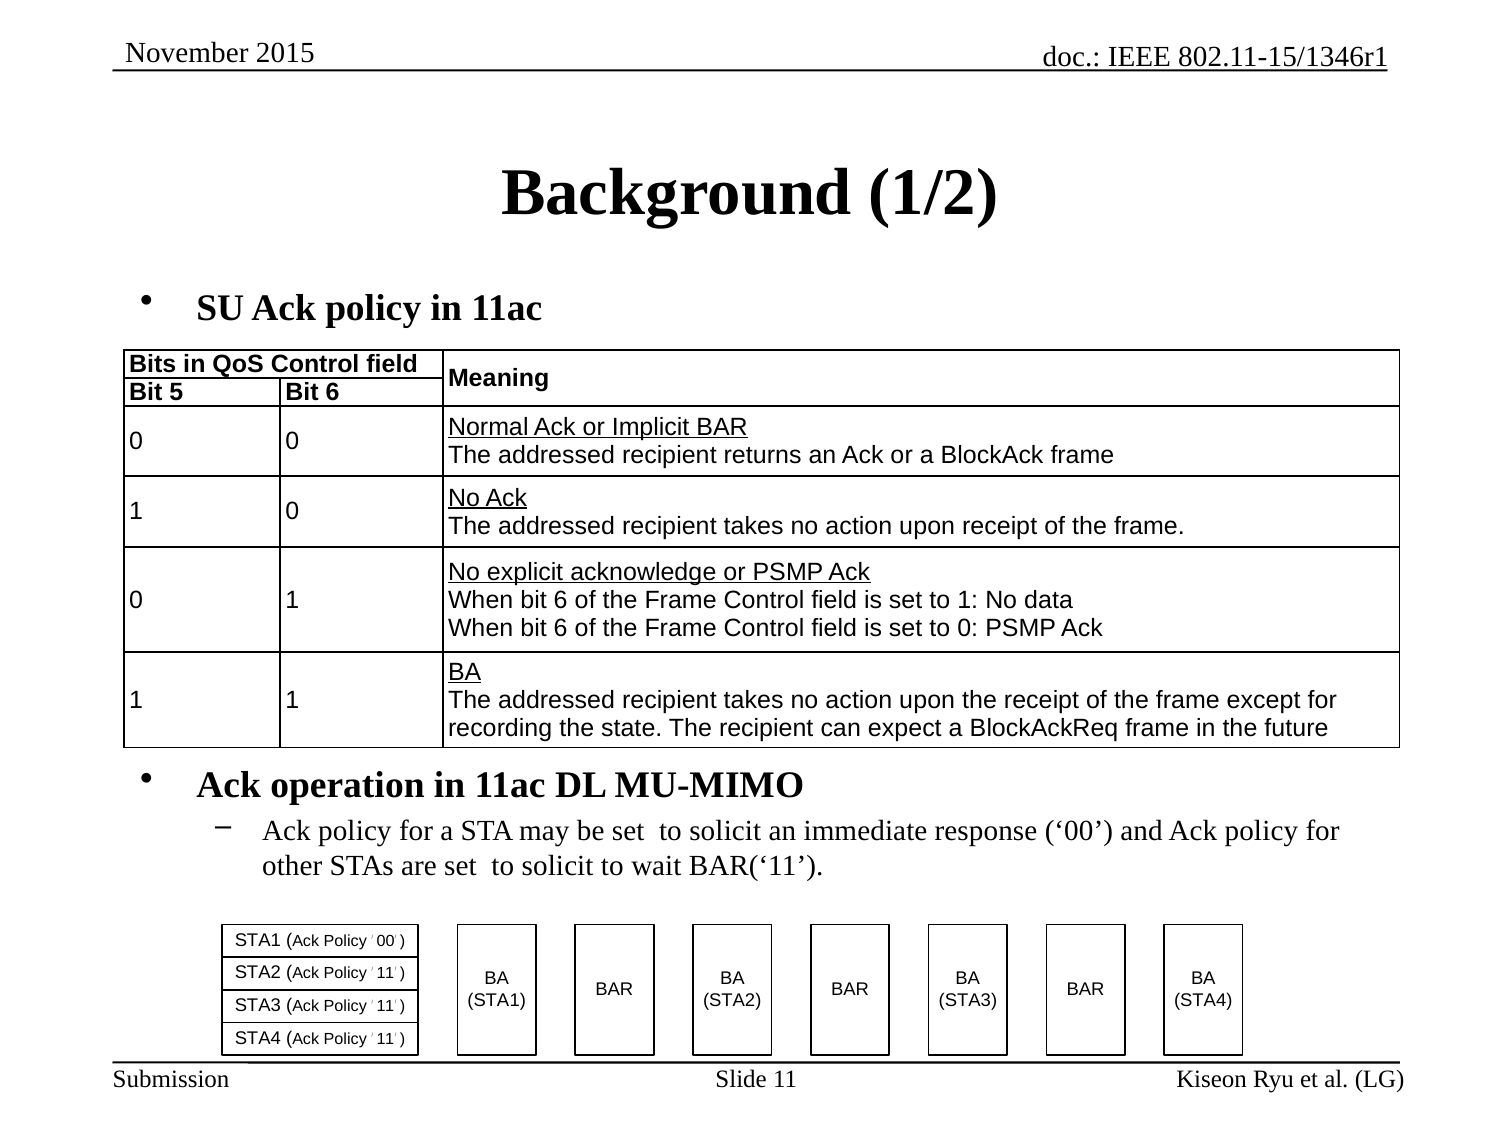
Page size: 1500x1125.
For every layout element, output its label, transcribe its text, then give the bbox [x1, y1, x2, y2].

table_cell Bit 6 [281, 379, 442, 405]
table_cell BA The addressed recipient takes no action upon the receipt of the frame except for recording the state. The recipient can expect a BlockAckReq frame in the future [444, 653, 1399, 747]
slide_number Slide 11 [712, 1066, 800, 1093]
table_cell 0 [125, 548, 279, 651]
table_cell 1 [125, 477, 279, 546]
table_cell 0 [281, 407, 442, 475]
table_cell 1 [125, 653, 279, 747]
table_cell No explicit acknowledge or PSMP Ack When bit 6 of the Frame Control field is set to 1: No data When bit 6 of the Frame Control field is set to 0: PSMP Ack [444, 548, 1399, 651]
table_cell 1 [281, 548, 442, 651]
table_cell 0 [281, 477, 442, 546]
table_cell 1 [281, 653, 442, 747]
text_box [218, 920, 1247, 1059]
footer Kiseon Ryu et al. (LG) [1173, 1062, 1405, 1093]
table_header Meaning [444, 351, 1399, 405]
table_header Bits in QoS Control field [125, 351, 442, 377]
title Background (1/2) [112, 99, 1388, 276]
list SU Ack policy in 11ac Ack operation in 11ac DL MU-MIMO Ack policy for a STA may be set to solicit an immediate response (‘00’) and Ack policy for other STAs are set to solicit to wait BAR(‘11’). [124, 274, 1401, 951]
table_cell 0 [125, 407, 279, 475]
table_cell Bit 5 [125, 379, 279, 405]
table_cell Normal Ack or Implicit BAR The addressed recipient returns an Ack or a BlockAck frame [444, 407, 1399, 475]
table_cell No Ack The addressed recipient takes no action upon receipt of the frame. [444, 477, 1399, 546]
